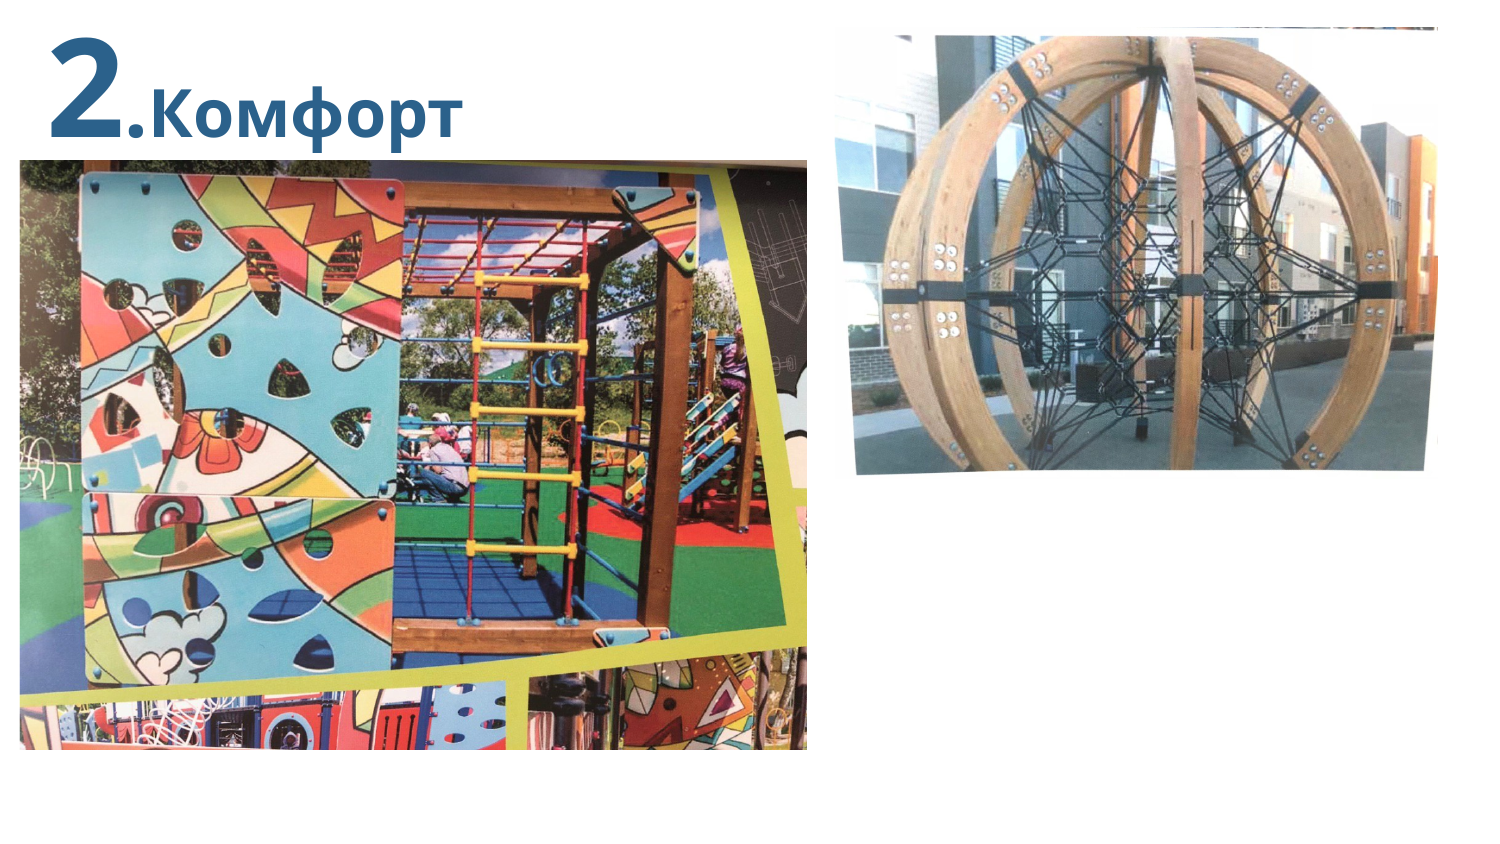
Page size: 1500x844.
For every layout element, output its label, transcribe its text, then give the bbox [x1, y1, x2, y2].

picture [835, 0, 1437, 555]
text_box 2.Комфорт [31, 0, 807, 160]
picture [21, 60, 806, 844]
